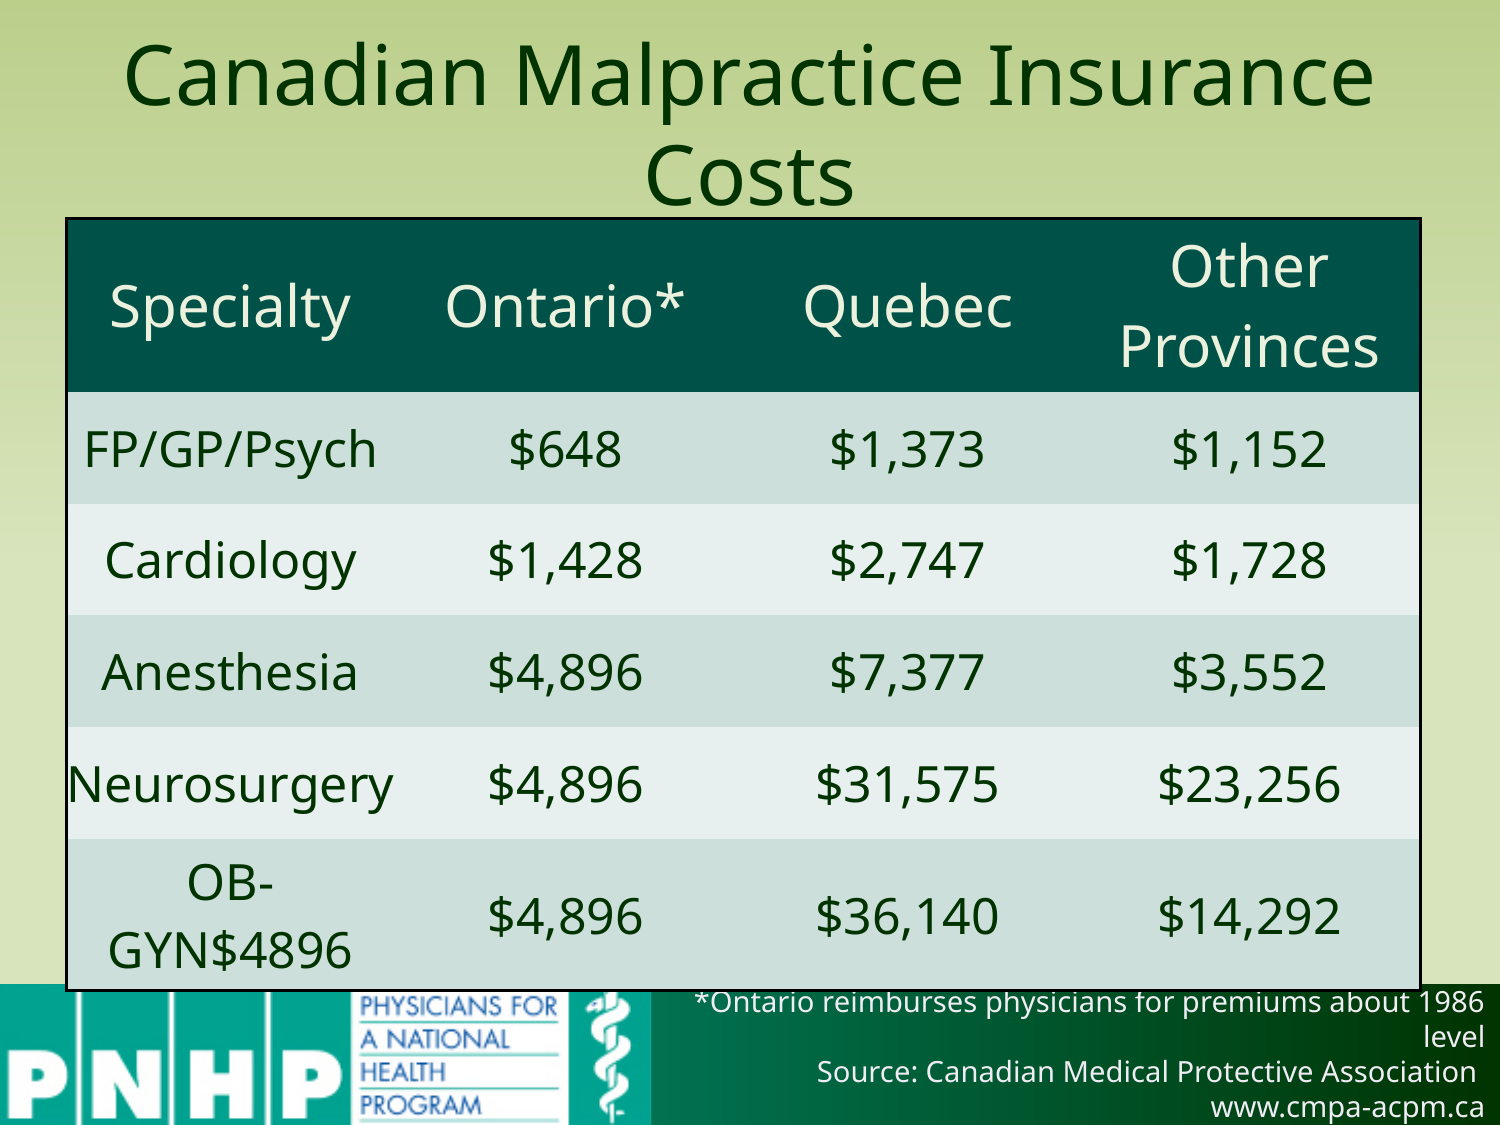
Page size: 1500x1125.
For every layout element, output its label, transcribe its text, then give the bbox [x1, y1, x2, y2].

table_cell $7,377 [737, 615, 1079, 727]
table_header Other Provinces [1079, 220, 1419, 392]
table_cell $31,575 [737, 727, 1079, 839]
table_cell Neurosurgery [68, 727, 395, 839]
table_cell $1,428 [395, 504, 737, 615]
table_cell $23,256 [1079, 727, 1419, 839]
table_cell $1,728 [1079, 504, 1419, 615]
table_cell $1,152 [1079, 392, 1419, 504]
table_cell $2,747 [737, 504, 1079, 615]
table_cell $648 [395, 392, 737, 504]
table_cell FP/GP/Psych [68, 392, 395, 504]
table_cell OB-GYN$4896 [68, 839, 395, 989]
picture [0, 985, 650, 1125]
table_header Quebec [737, 220, 1079, 392]
table_cell $4,896 [395, 839, 737, 989]
table_cell $14,292 [1079, 839, 1419, 989]
table_cell $3,552 [1079, 615, 1419, 727]
table_header Specialty [68, 220, 395, 392]
table_header Ontario* [395, 220, 737, 392]
text_box *Ontario reimburses physicians for premiums about 1986 level Source: Canadian Medical Protective Association www.cmpa-acpm.ca [650, 976, 1500, 1125]
table_cell $1,373 [737, 392, 1079, 504]
table_cell $4,896 [395, 615, 737, 727]
title Canadian Malpractice Insurance Costs [0, 28, 1500, 216]
table_cell Anesthesia [68, 615, 395, 727]
table_cell Cardiology [68, 504, 395, 615]
table_cell $36,140 [737, 839, 1079, 989]
table_cell $4,896 [395, 727, 737, 839]
